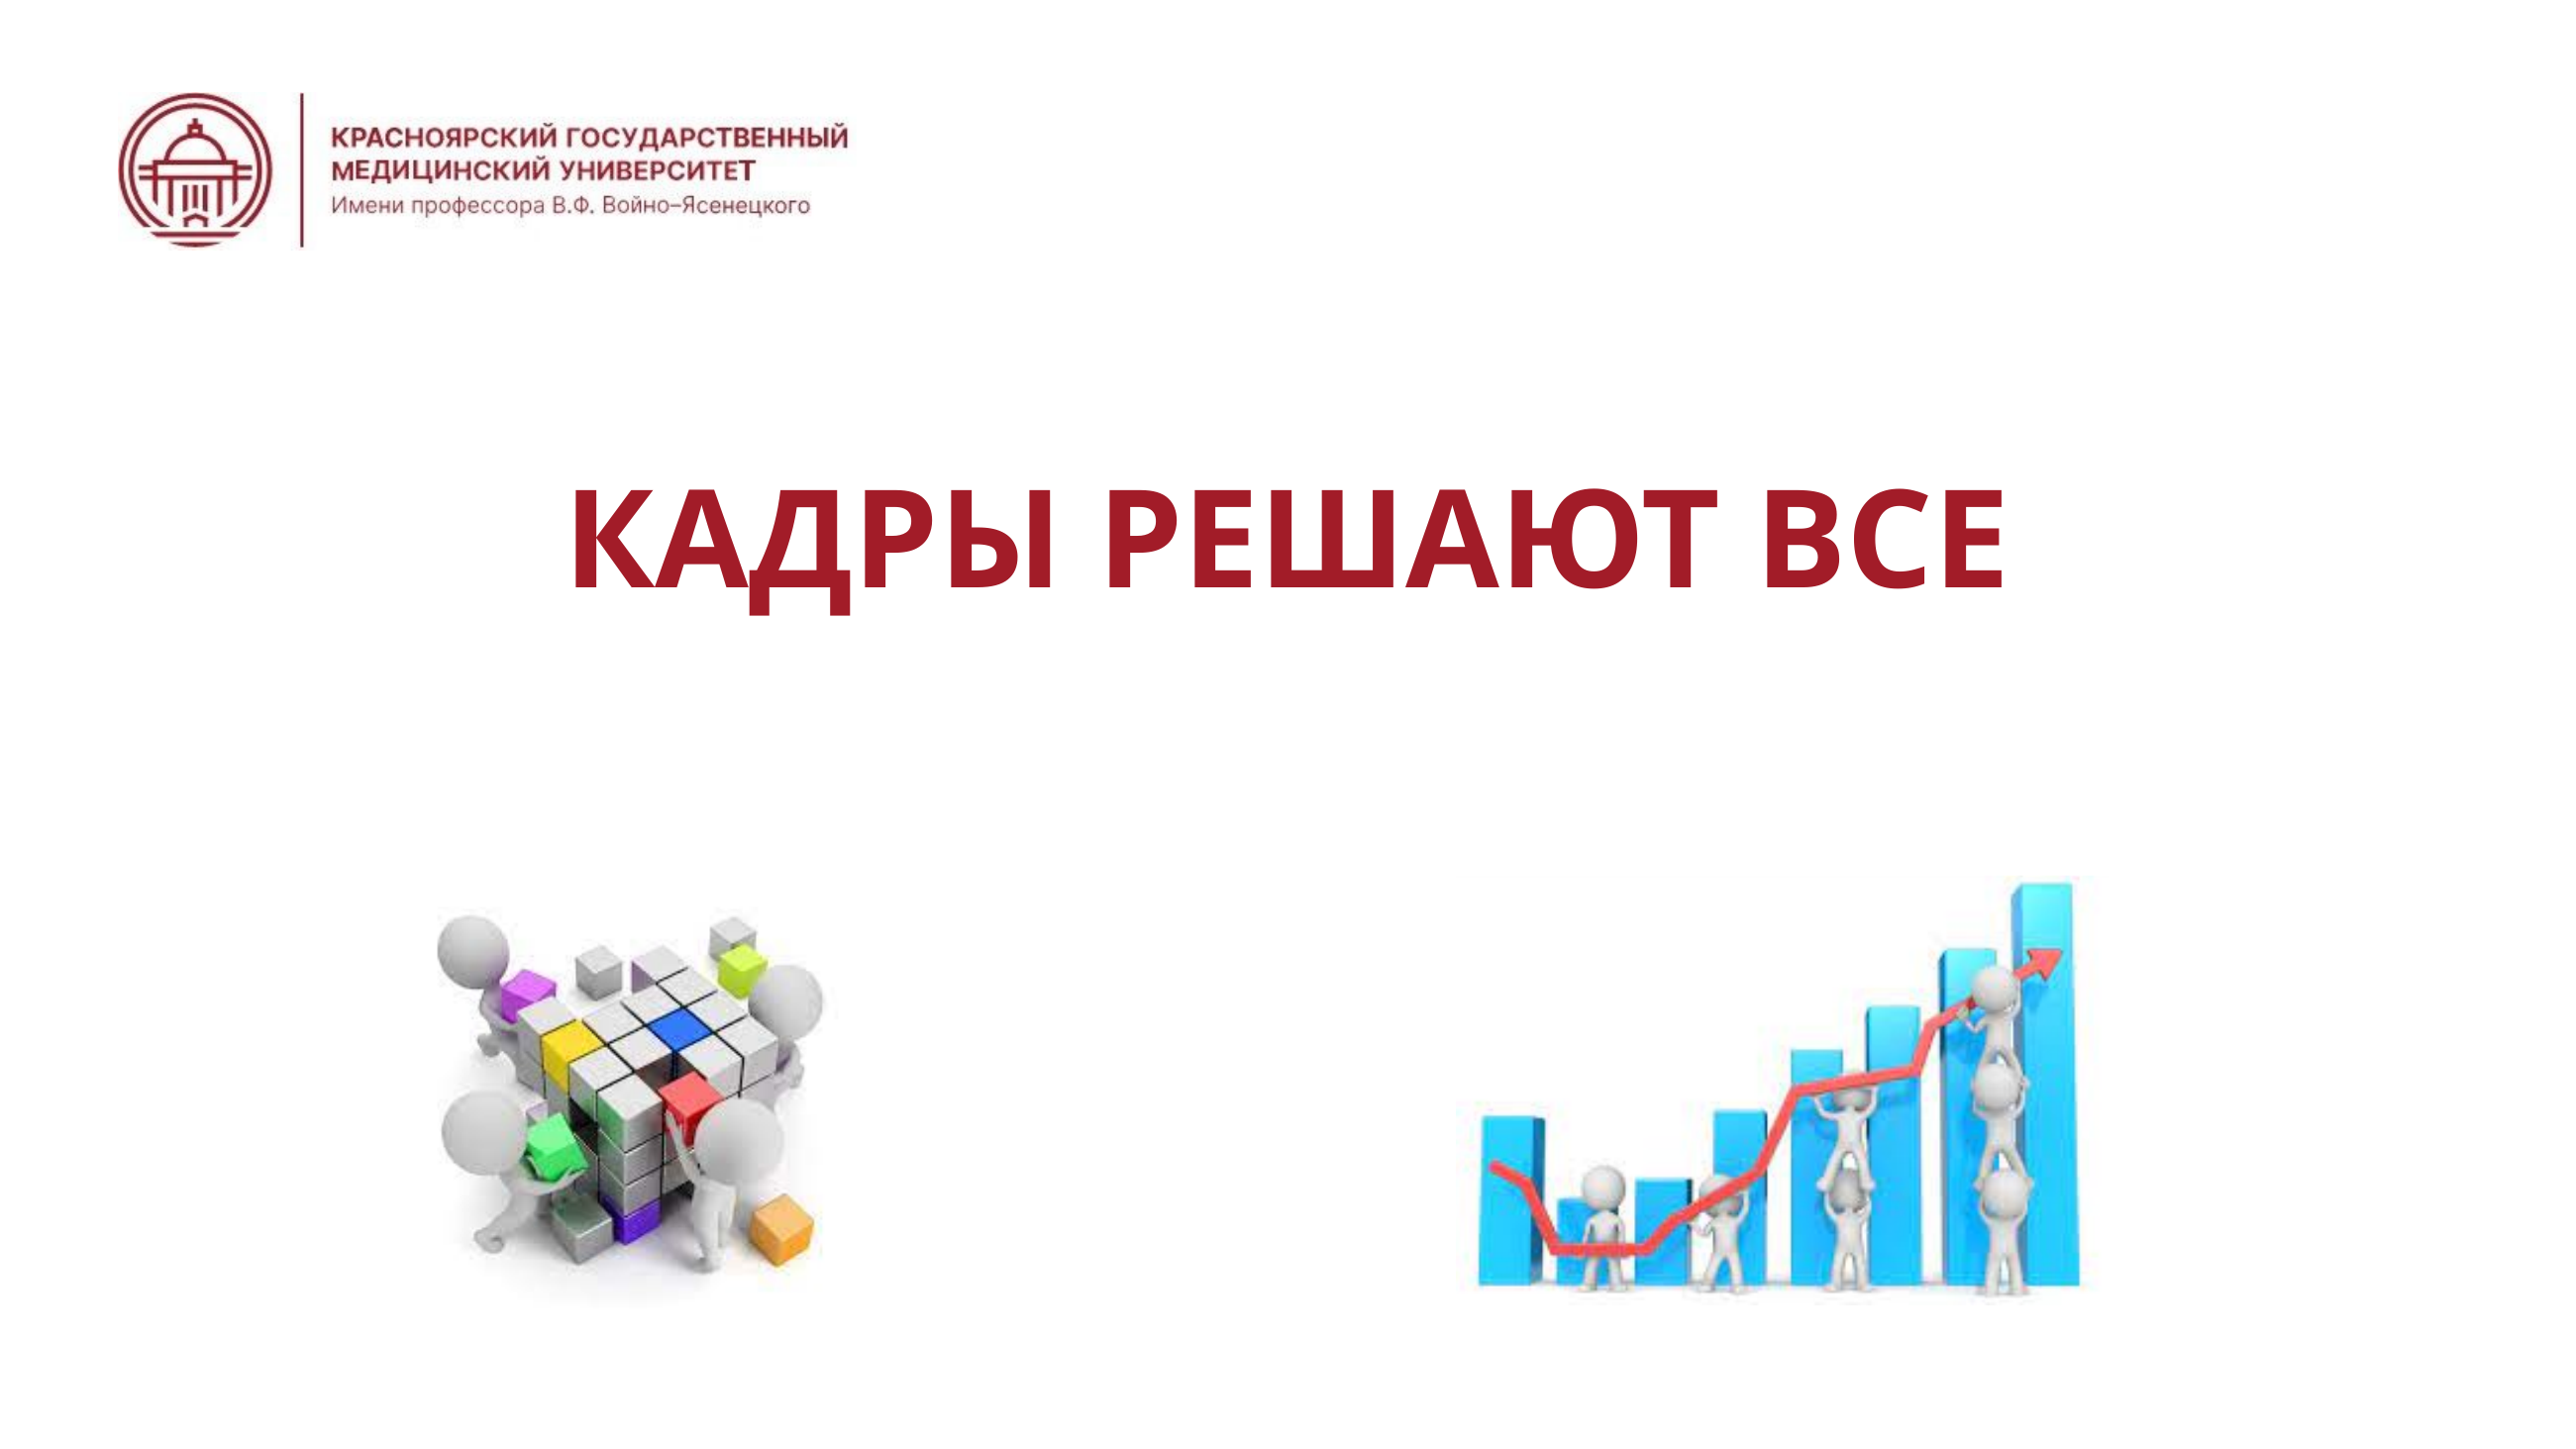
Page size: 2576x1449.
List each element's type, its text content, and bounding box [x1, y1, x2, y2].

title КАДРЫ РЕШАЮТ ВСЕ [321, 237, 2253, 742]
picture [405, 876, 857, 1326]
picture [1456, 876, 2109, 1306]
picture [118, 92, 857, 251]
